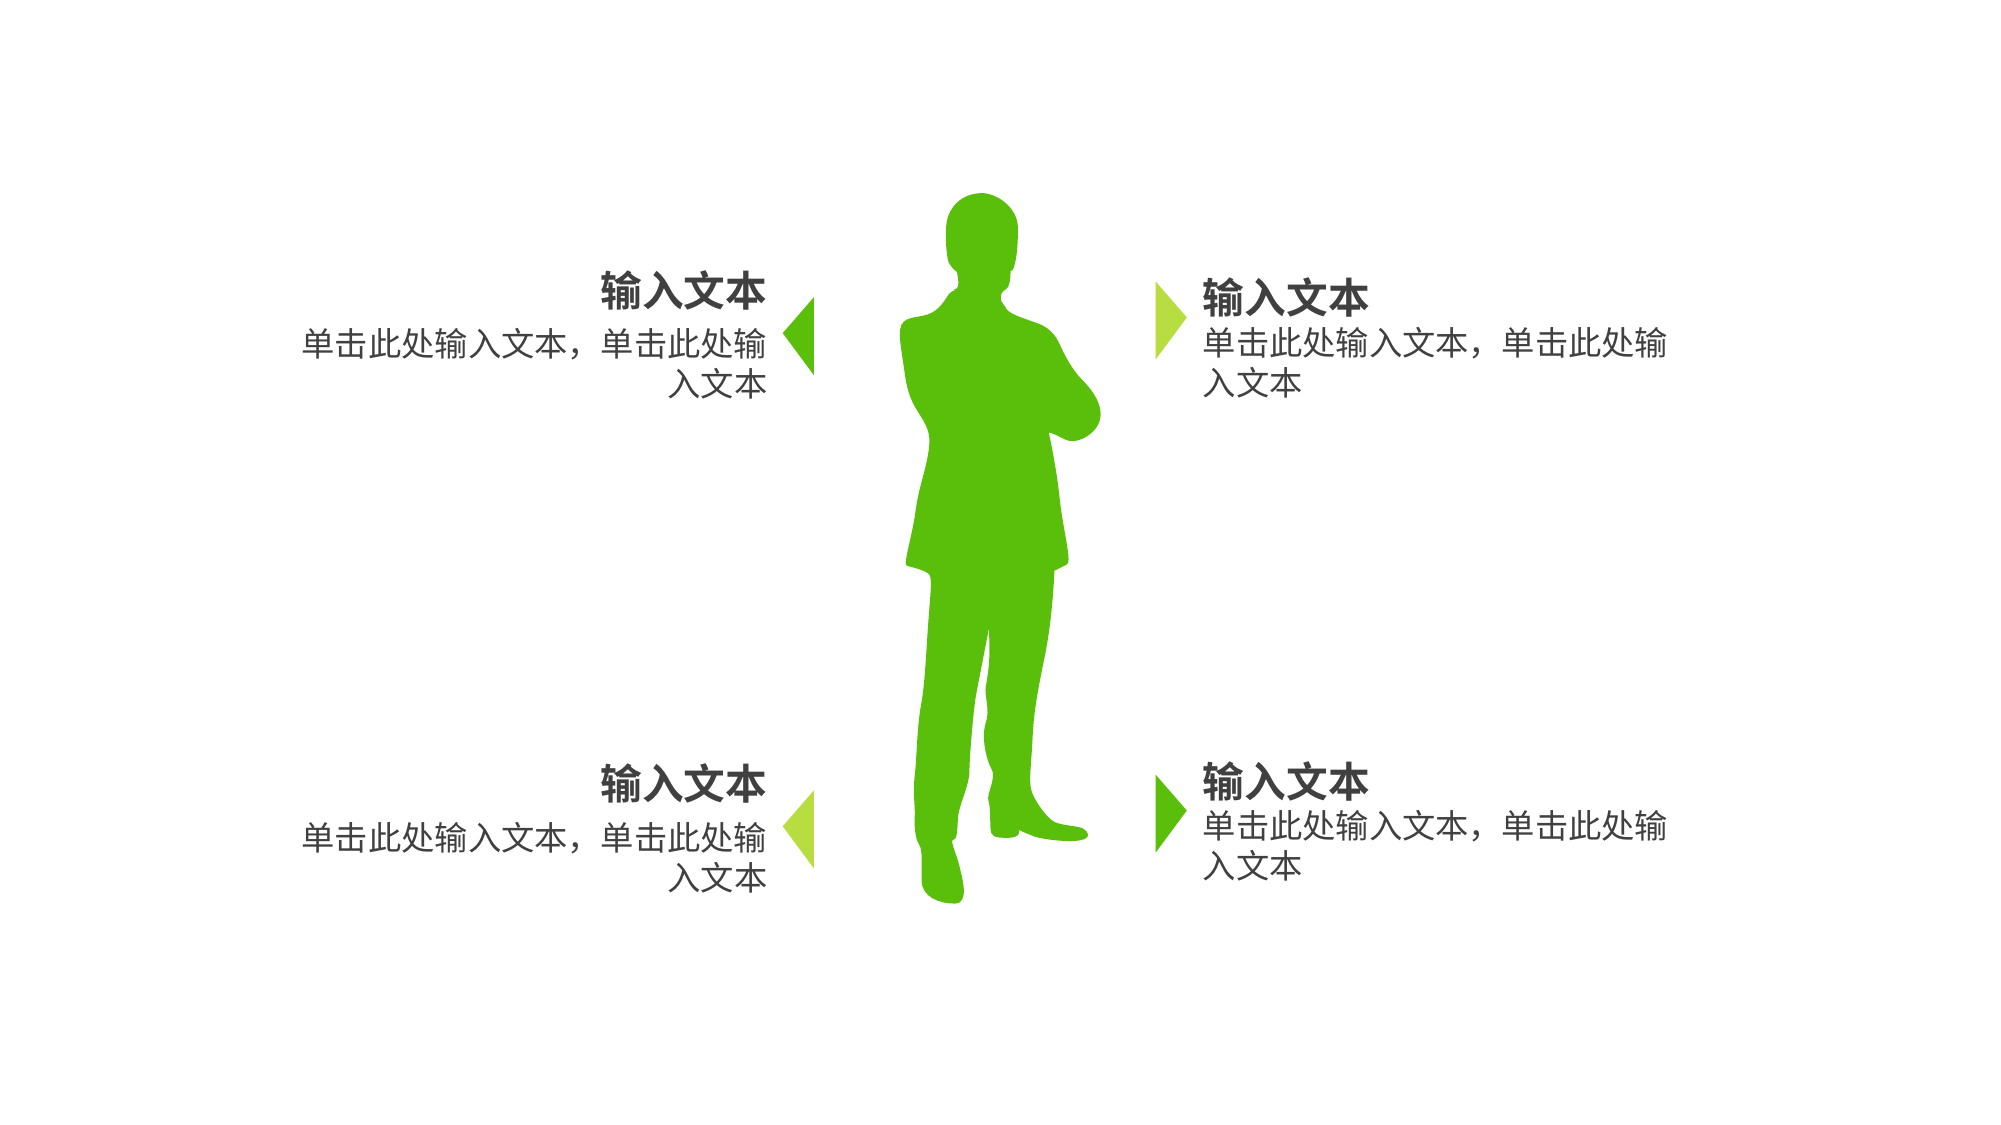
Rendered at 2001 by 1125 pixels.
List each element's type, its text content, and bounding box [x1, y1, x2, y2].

text_box 单击此处输入文本，单击此处输入文本 [271, 315, 783, 411]
text_box [1154, 771, 1189, 856]
text_box 输入文本 单击此处输入文本，单击此处输入文本 [1188, 748, 1700, 893]
text_box [781, 294, 815, 379]
text_box [781, 787, 815, 872]
text_box 单击此处输入文本，单击此处输入文本 [271, 810, 783, 905]
text_box [1154, 278, 1189, 363]
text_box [899, 193, 1101, 904]
text_box 输入文本 [440, 257, 783, 323]
text_box 输入文本 [440, 750, 783, 815]
text_box 输入文本 单击此处输入文本，单击此处输入文本 [1188, 264, 1700, 410]
